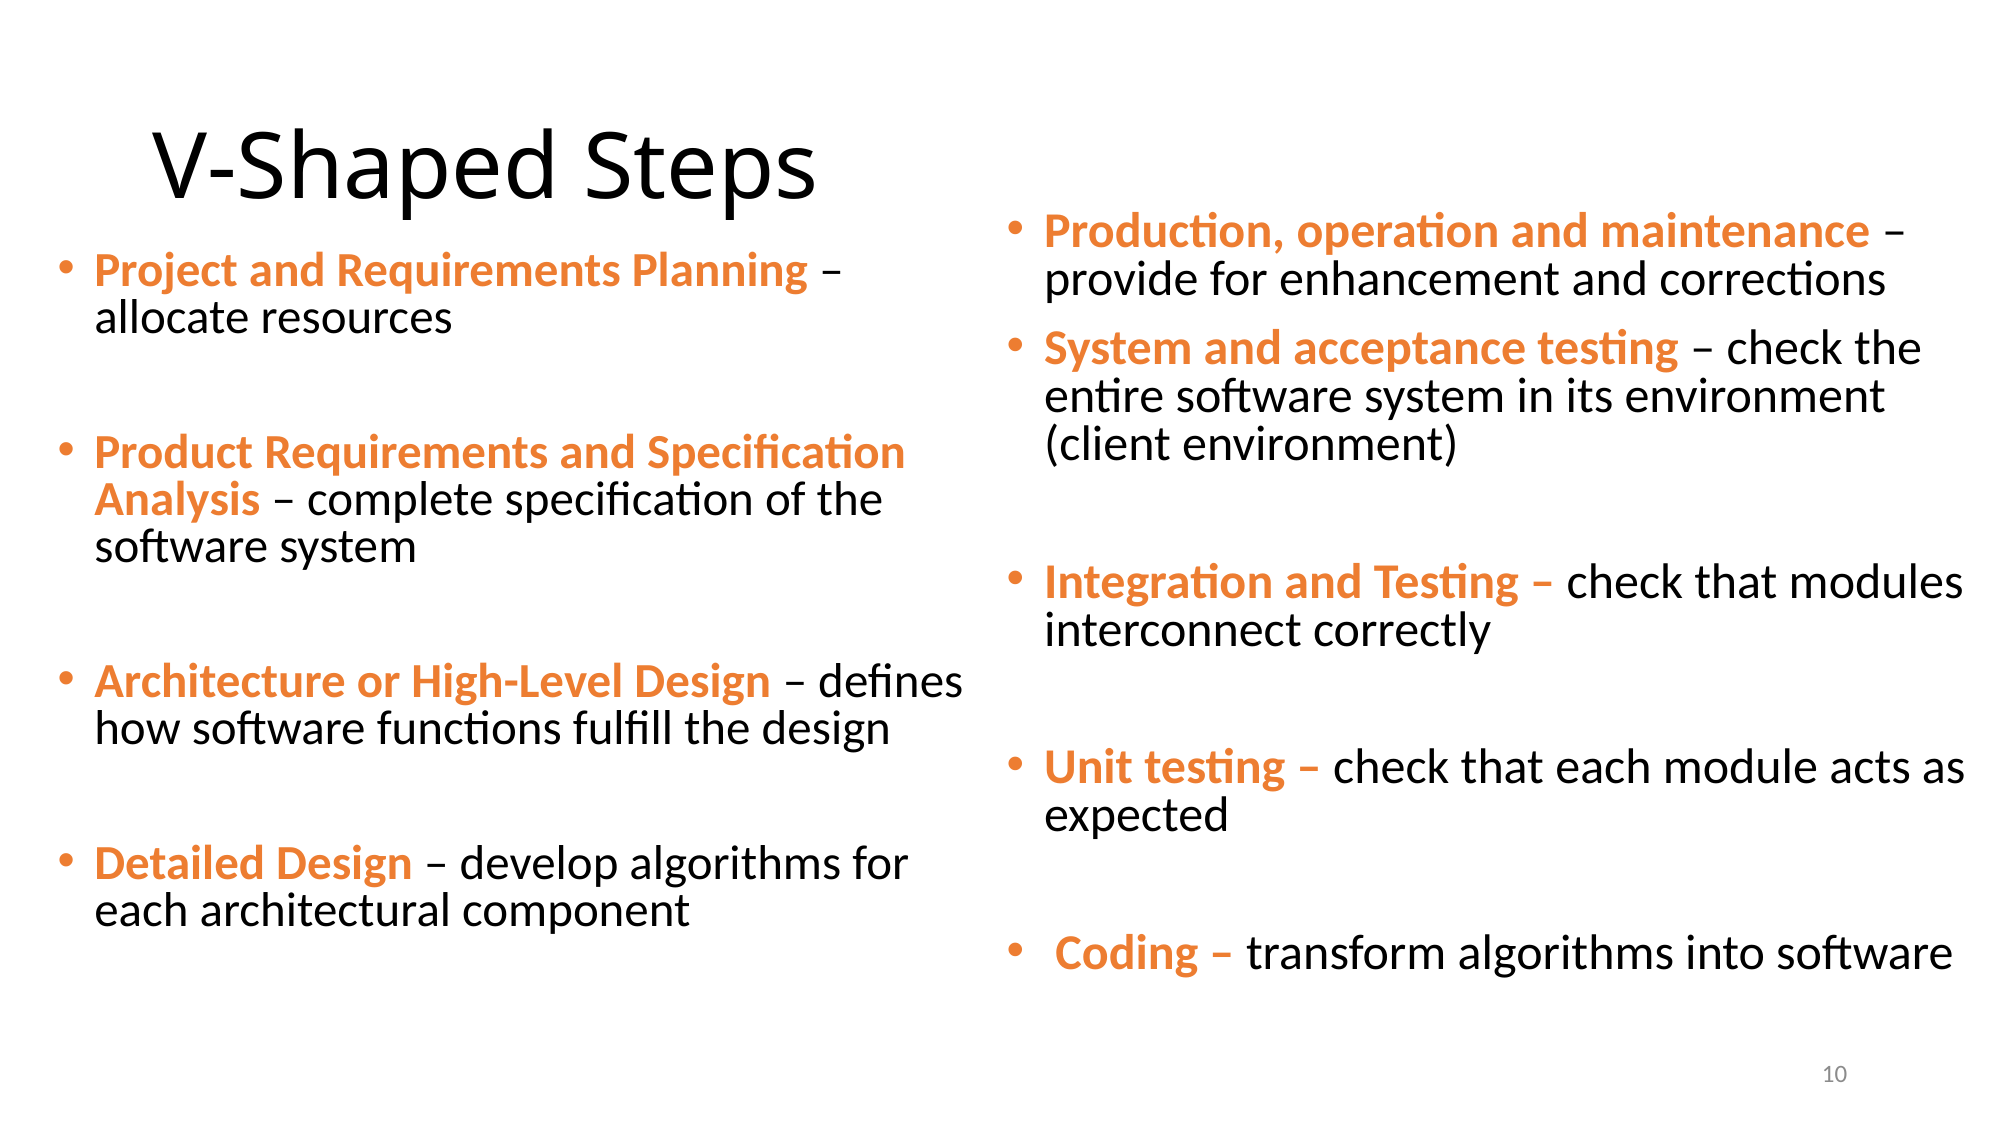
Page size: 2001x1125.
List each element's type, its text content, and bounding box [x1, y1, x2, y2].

list Project and Requirements Planning – allocate resources Product Requirements and Specification Analysis – complete specification of the software system Architecture or High-Level Design – defines how software functions fulfill the design Detailed Design – develop algorithms for each architectural component [42, 241, 992, 980]
slide_number 10 [1412, 1042, 1863, 1103]
text_box [599, 905, 631, 966]
title V-Shaped Steps [137, 59, 1863, 241]
list Production, operation and maintenance – provide for enhancement and corrections System and acceptance testing – check the entire software system in its environment (client environment) Integration and Testing – check that modules interconnect correctly Unit testing – check that each module acts as expected Coding – transform algorithms into software [991, 202, 2000, 940]
